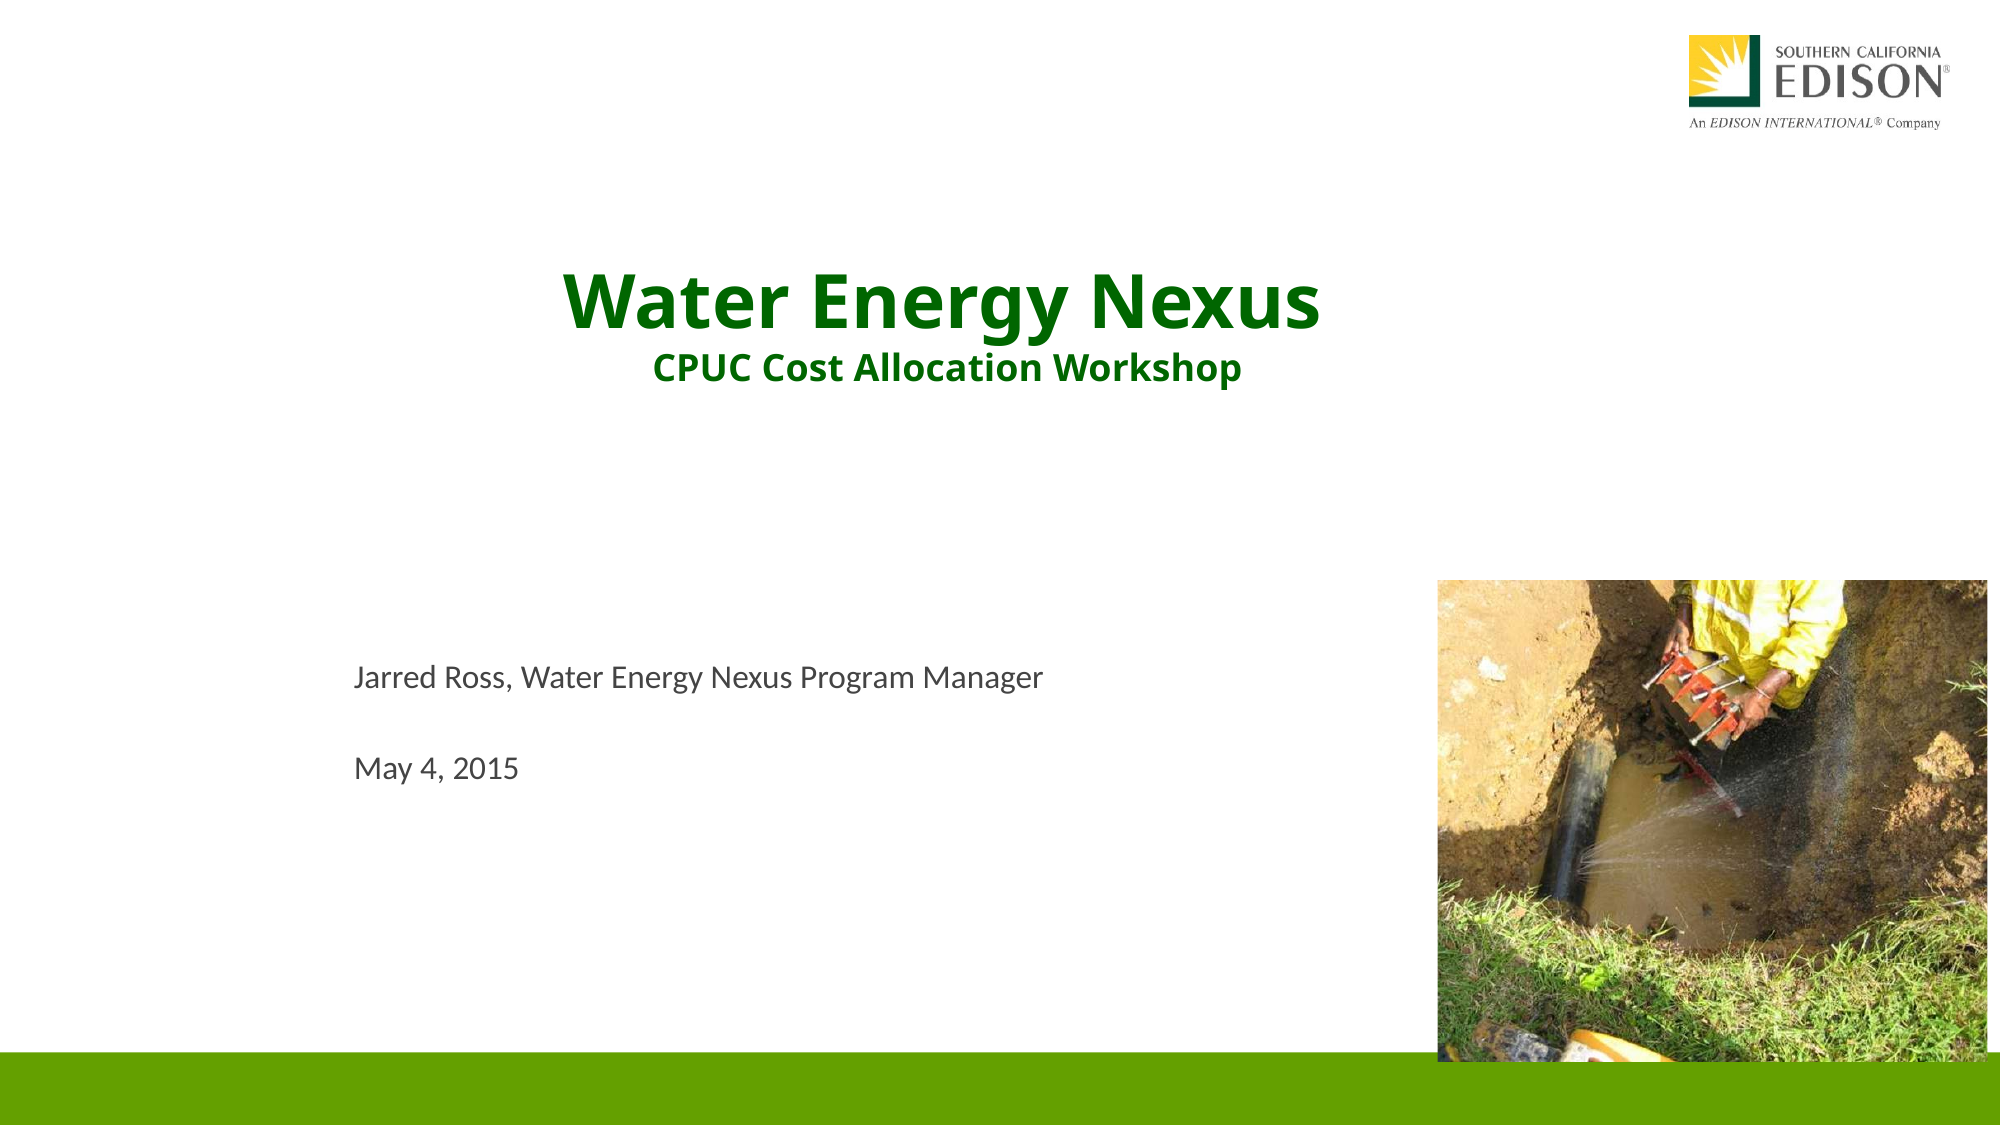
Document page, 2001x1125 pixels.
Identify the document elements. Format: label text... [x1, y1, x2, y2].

text_box May 4, 2015 [339, 738, 1033, 794]
picture [1689, 35, 1950, 130]
text_box Jarred Ross, Water Energy Nexus Program Manager [339, 647, 1162, 703]
picture [1437, 580, 1988, 1062]
text_box Water Energy Nexus CPUC Cost Allocation Workshop [70, 246, 1815, 486]
